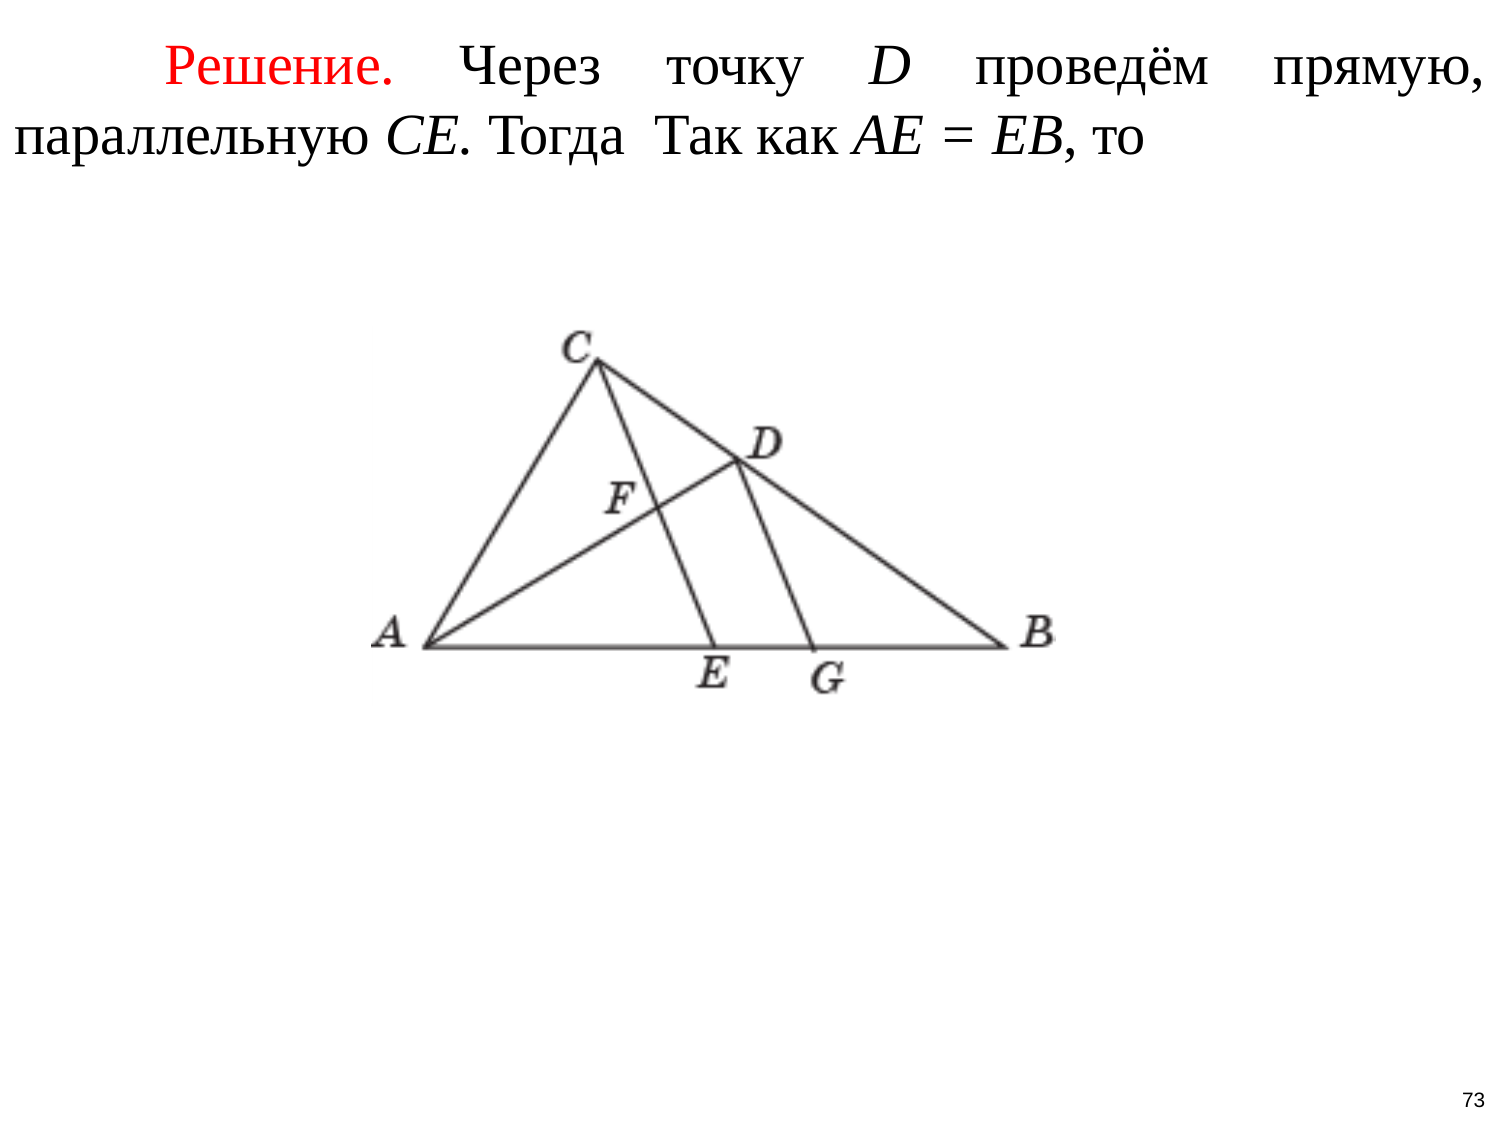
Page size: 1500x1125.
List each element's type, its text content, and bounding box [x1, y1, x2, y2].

picture [371, 325, 1057, 707]
slide_number 73 [1417, 1079, 1500, 1125]
